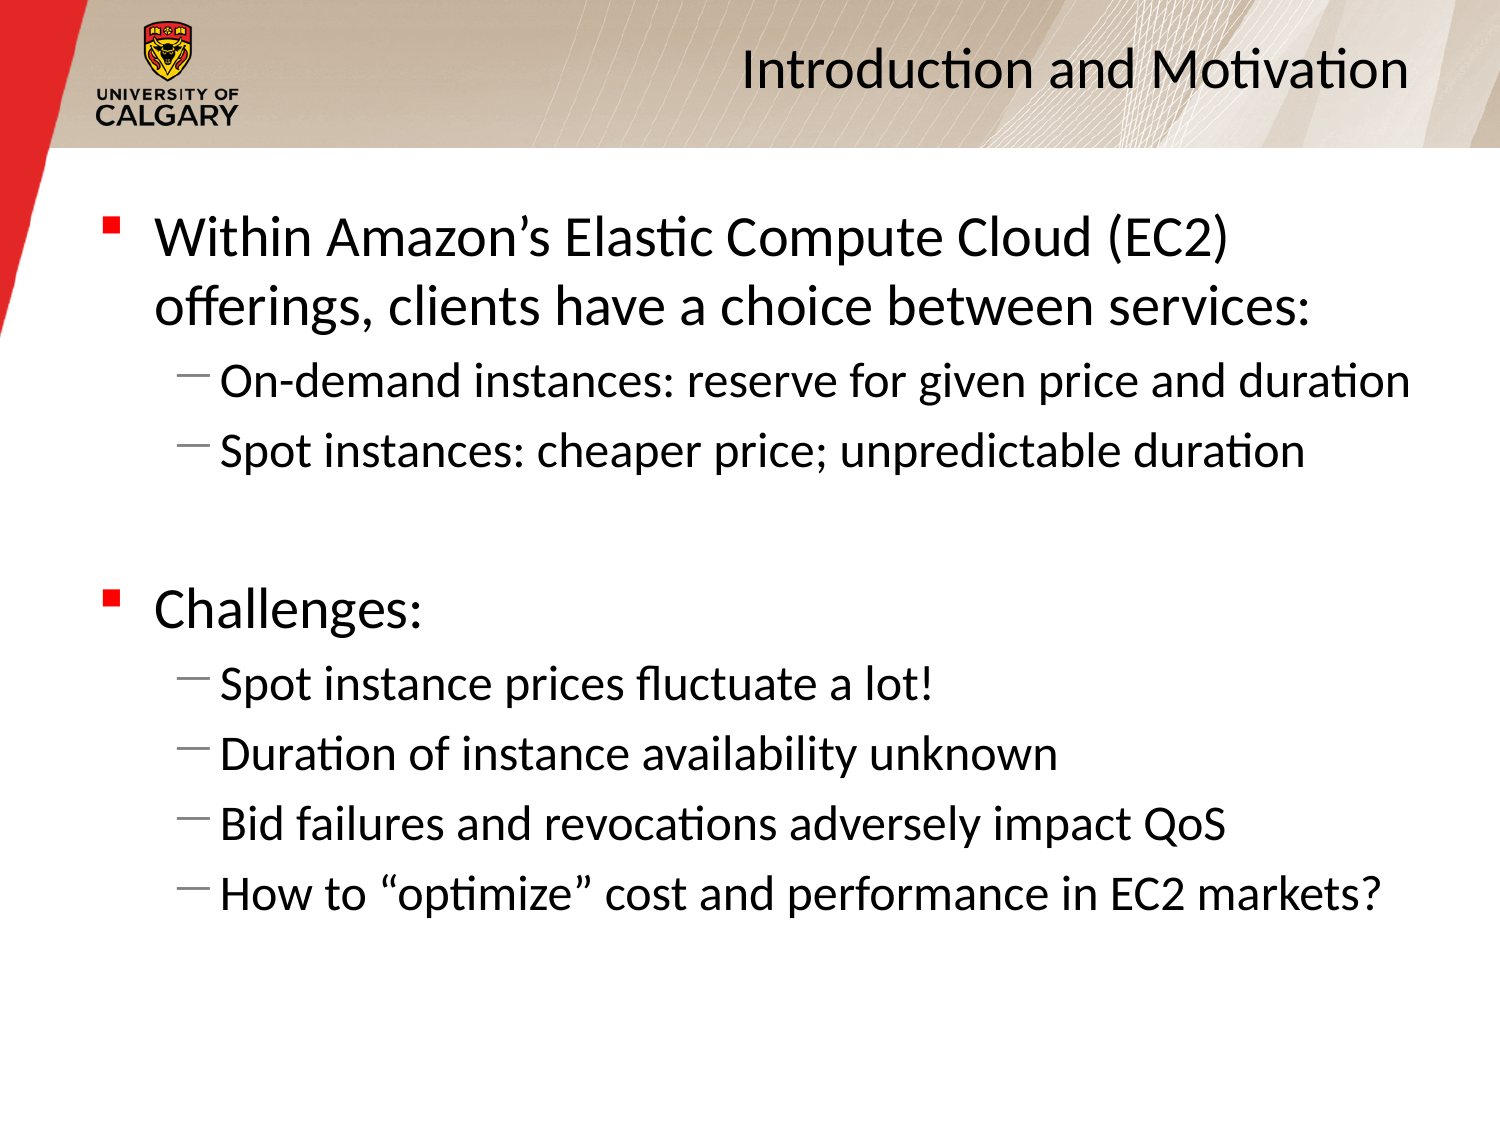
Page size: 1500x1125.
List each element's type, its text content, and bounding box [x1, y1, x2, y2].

picture [0, 0, 1500, 1125]
title Introduction and Motivation [219, 0, 1425, 131]
list Within Amazon’s Elastic Compute Cloud (EC2) offerings, clients have a choice between services: On-demand instances: reserve for given price and duration Spot instances: cheaper price; unpredictable duration Challenges: Spot instance prices fluctuate a lot! Duration of instance availability unknown Bid failures and revocations adversely impact QoS How to “optimize” cost and performance in EC2 markets? [83, 190, 1434, 1062]
